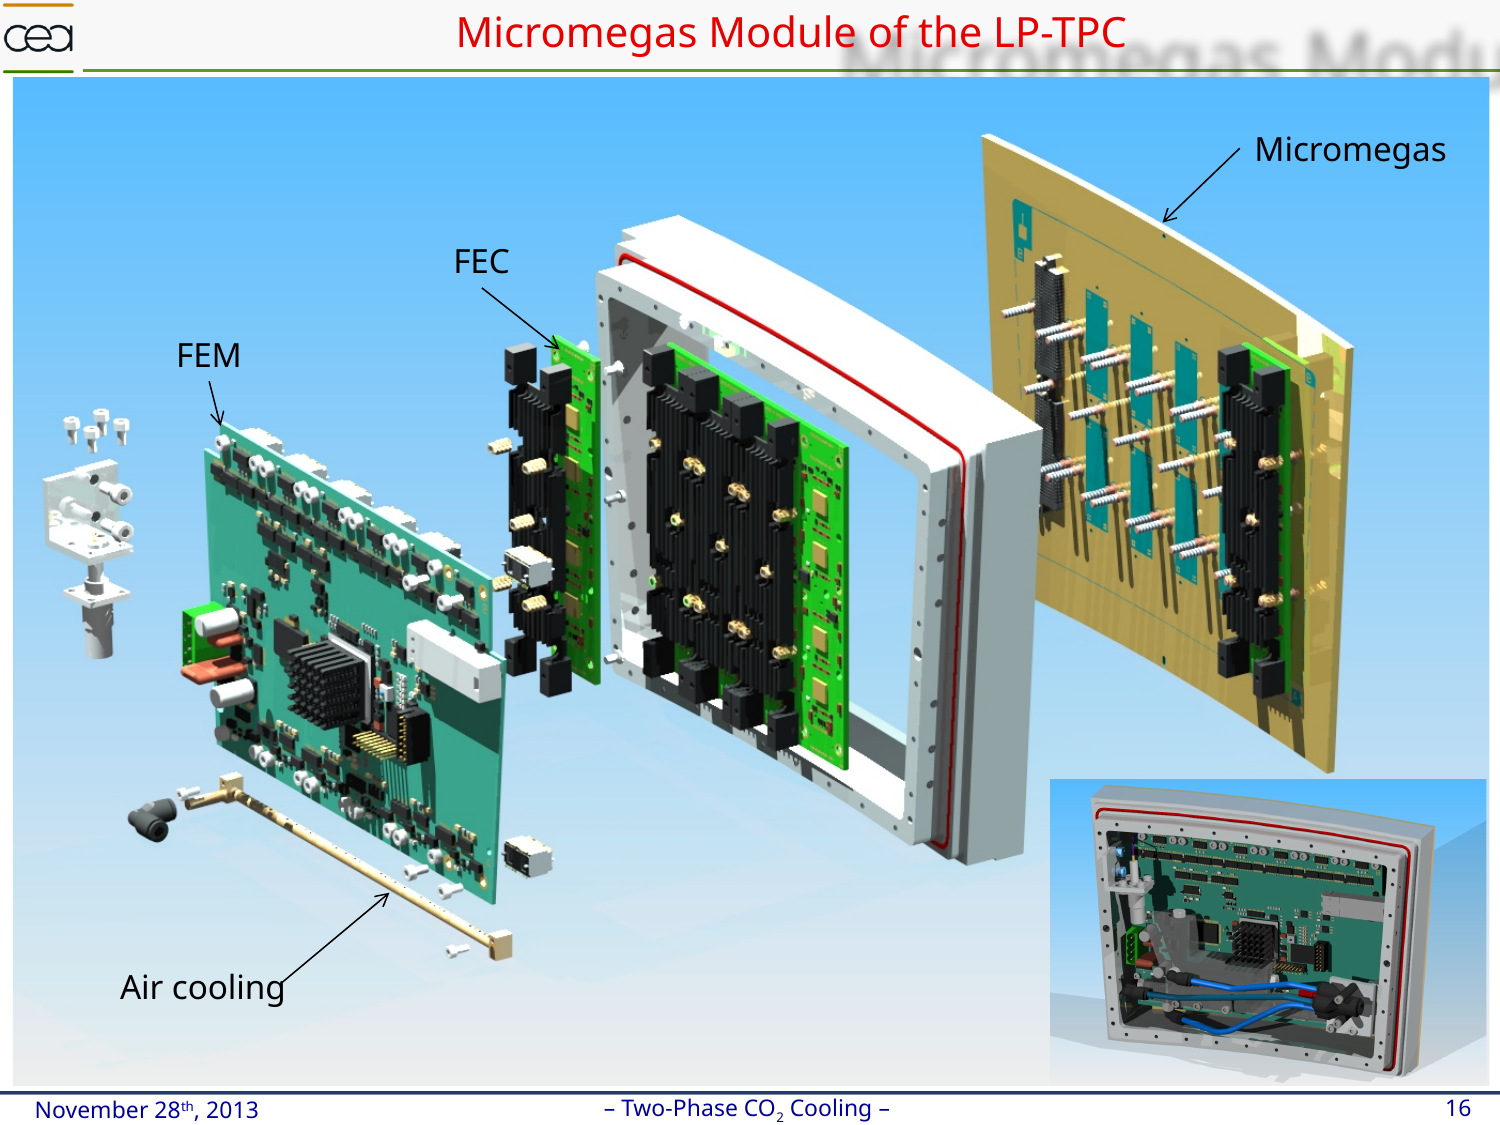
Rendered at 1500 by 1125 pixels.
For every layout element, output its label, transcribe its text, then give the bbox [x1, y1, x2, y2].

title Micromegas Module of the LP-TPC [82, 0, 1500, 70]
slide_number 16 [1220, 1094, 1487, 1124]
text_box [481, 288, 560, 350]
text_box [208, 381, 221, 427]
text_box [279, 892, 390, 985]
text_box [1162, 148, 1251, 223]
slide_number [14, 1094, 280, 1124]
footer – Two-Phase CO2 Cooling – [292, 1094, 1208, 1124]
picture [12, 77, 1490, 1086]
